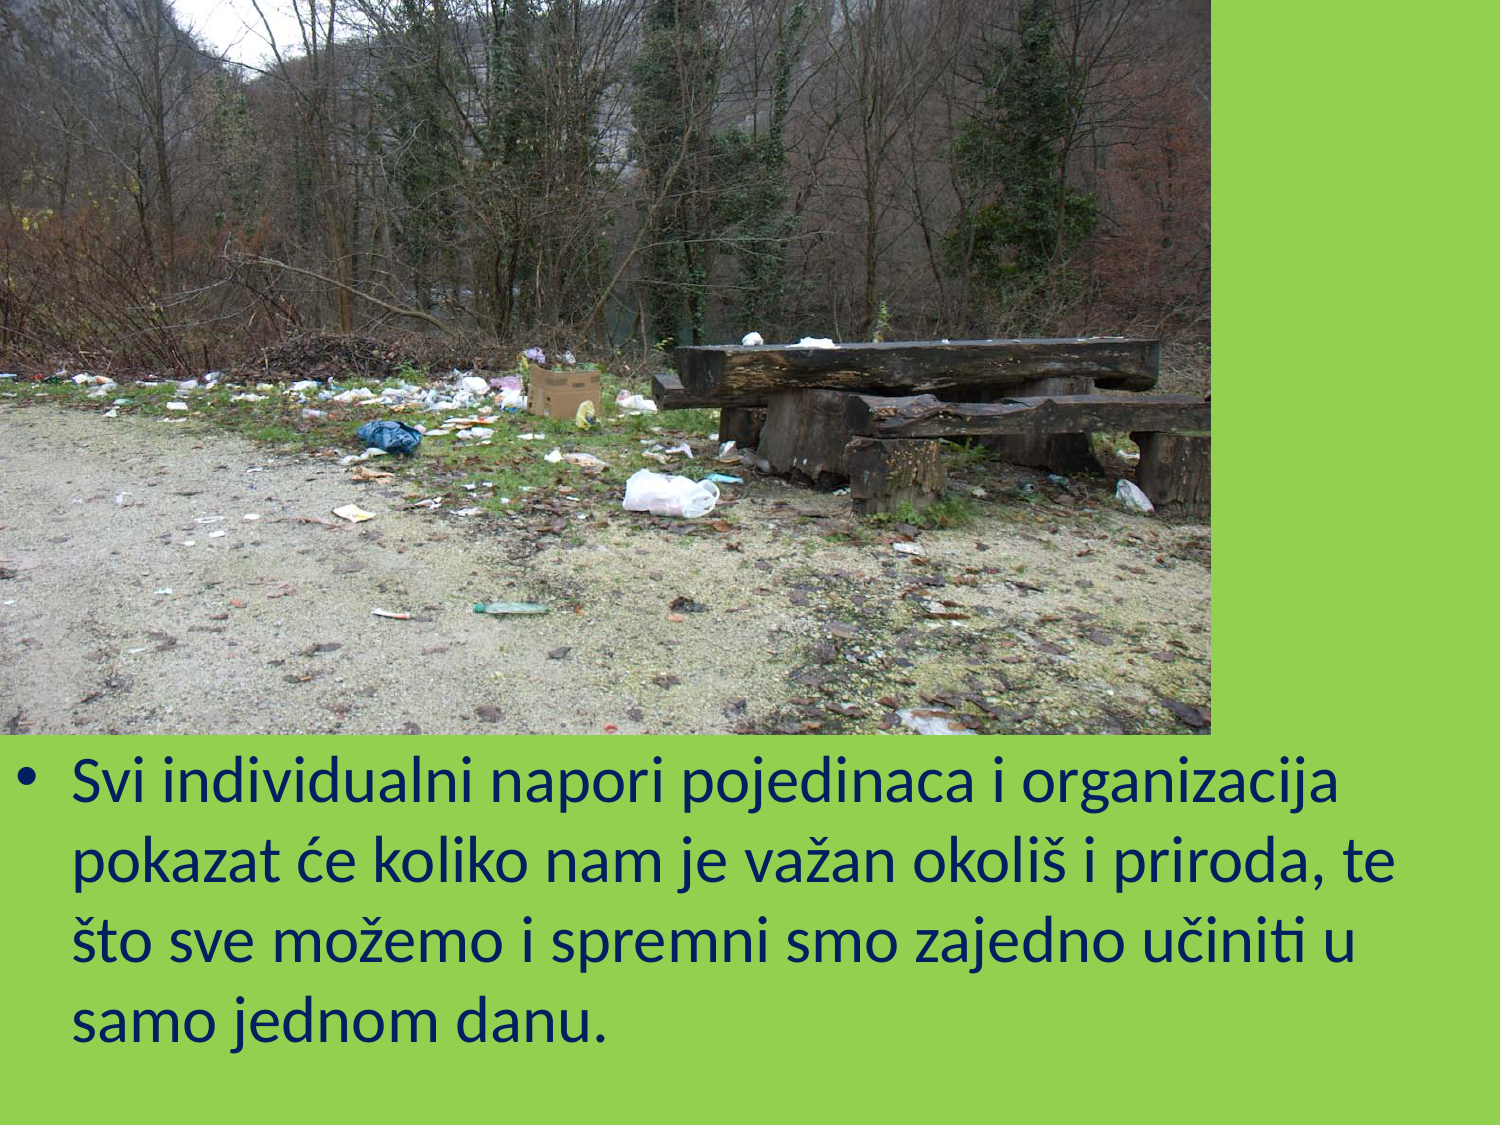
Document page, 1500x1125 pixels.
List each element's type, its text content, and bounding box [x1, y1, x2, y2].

picture [0, 0, 1211, 735]
list Svi individualni napori pojedinaca i organizacija pokazat će koliko nam je važan okoliš i priroda, te što sve možemo i spremni smo zajedno učiniti u samo jednom danu. [0, 727, 1500, 1125]
